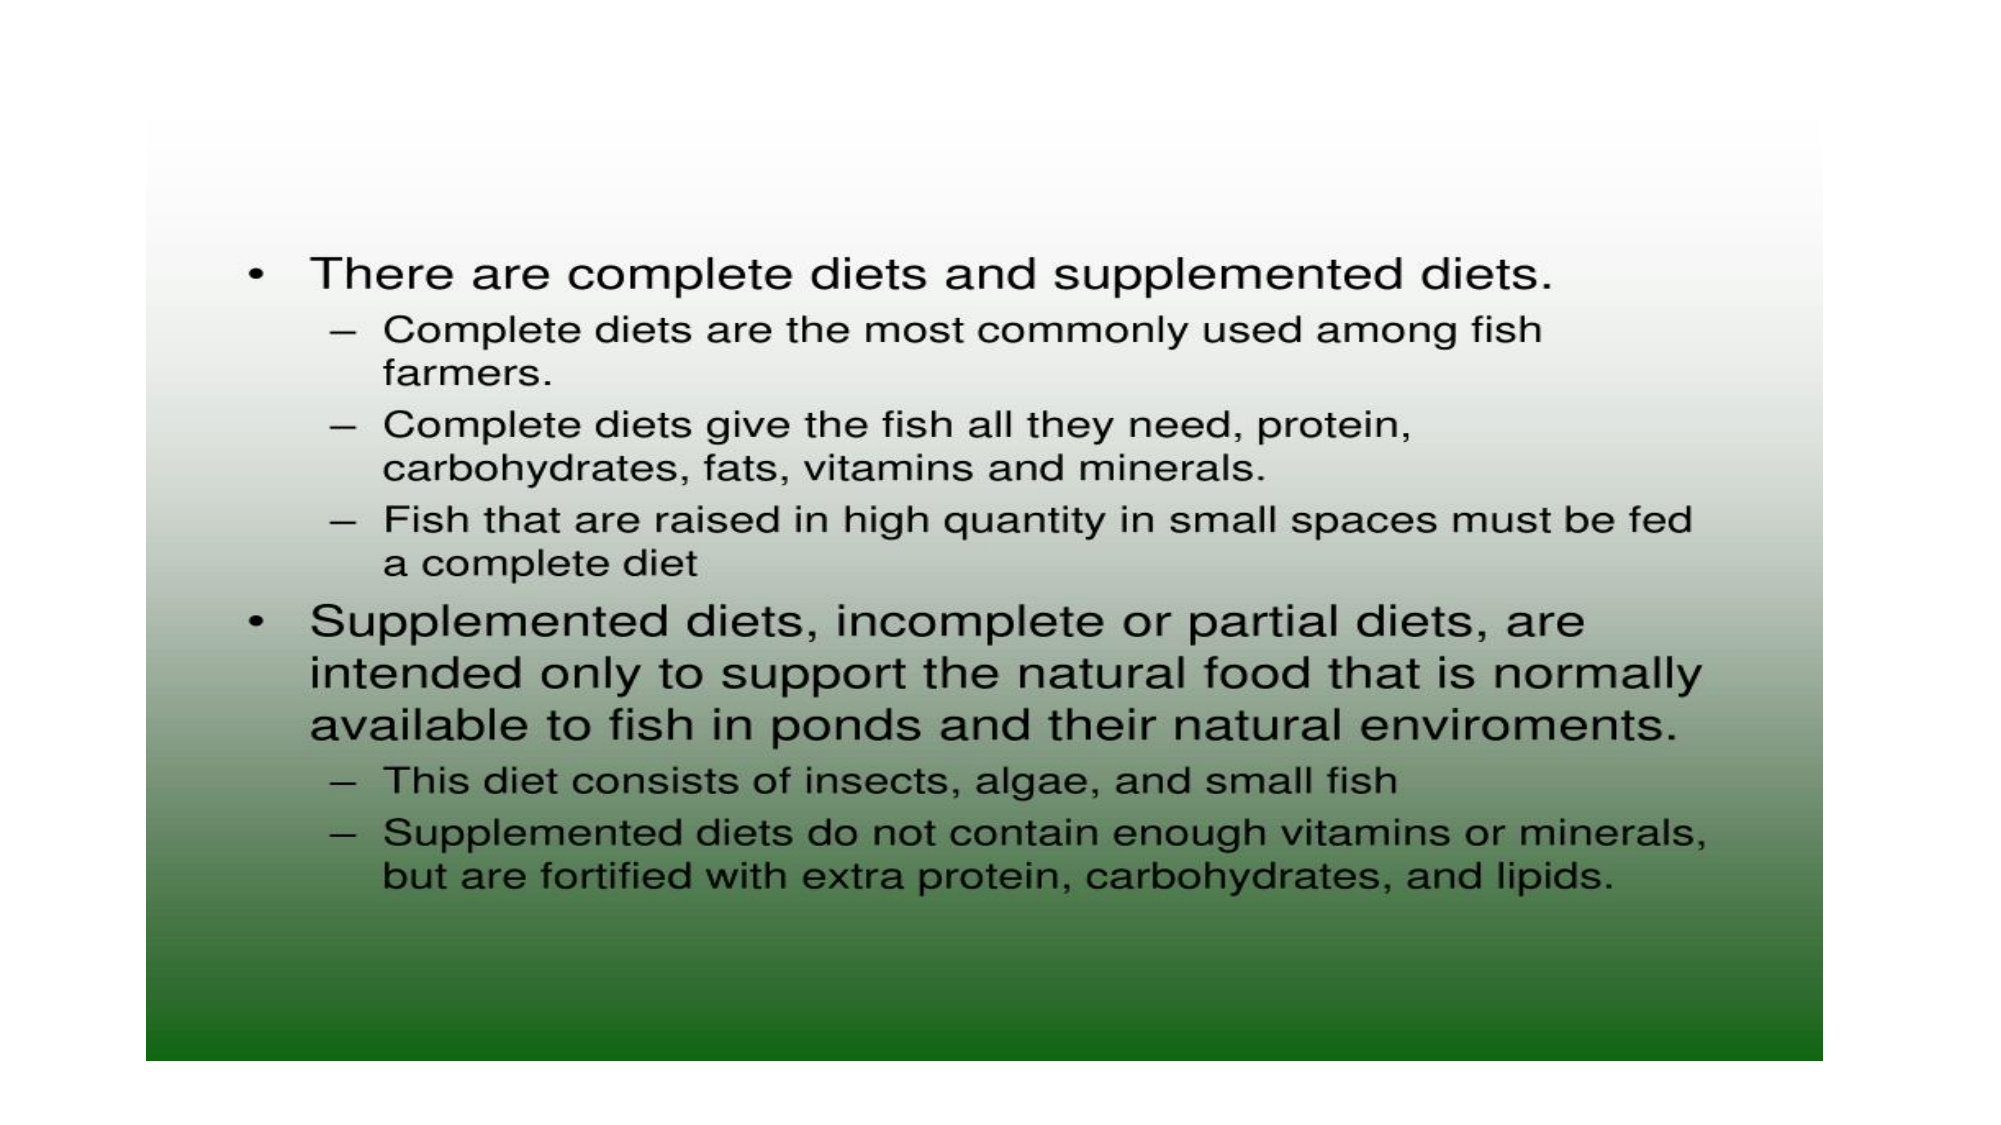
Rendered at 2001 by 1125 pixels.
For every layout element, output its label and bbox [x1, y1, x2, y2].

list [146, 89, 1823, 1062]
